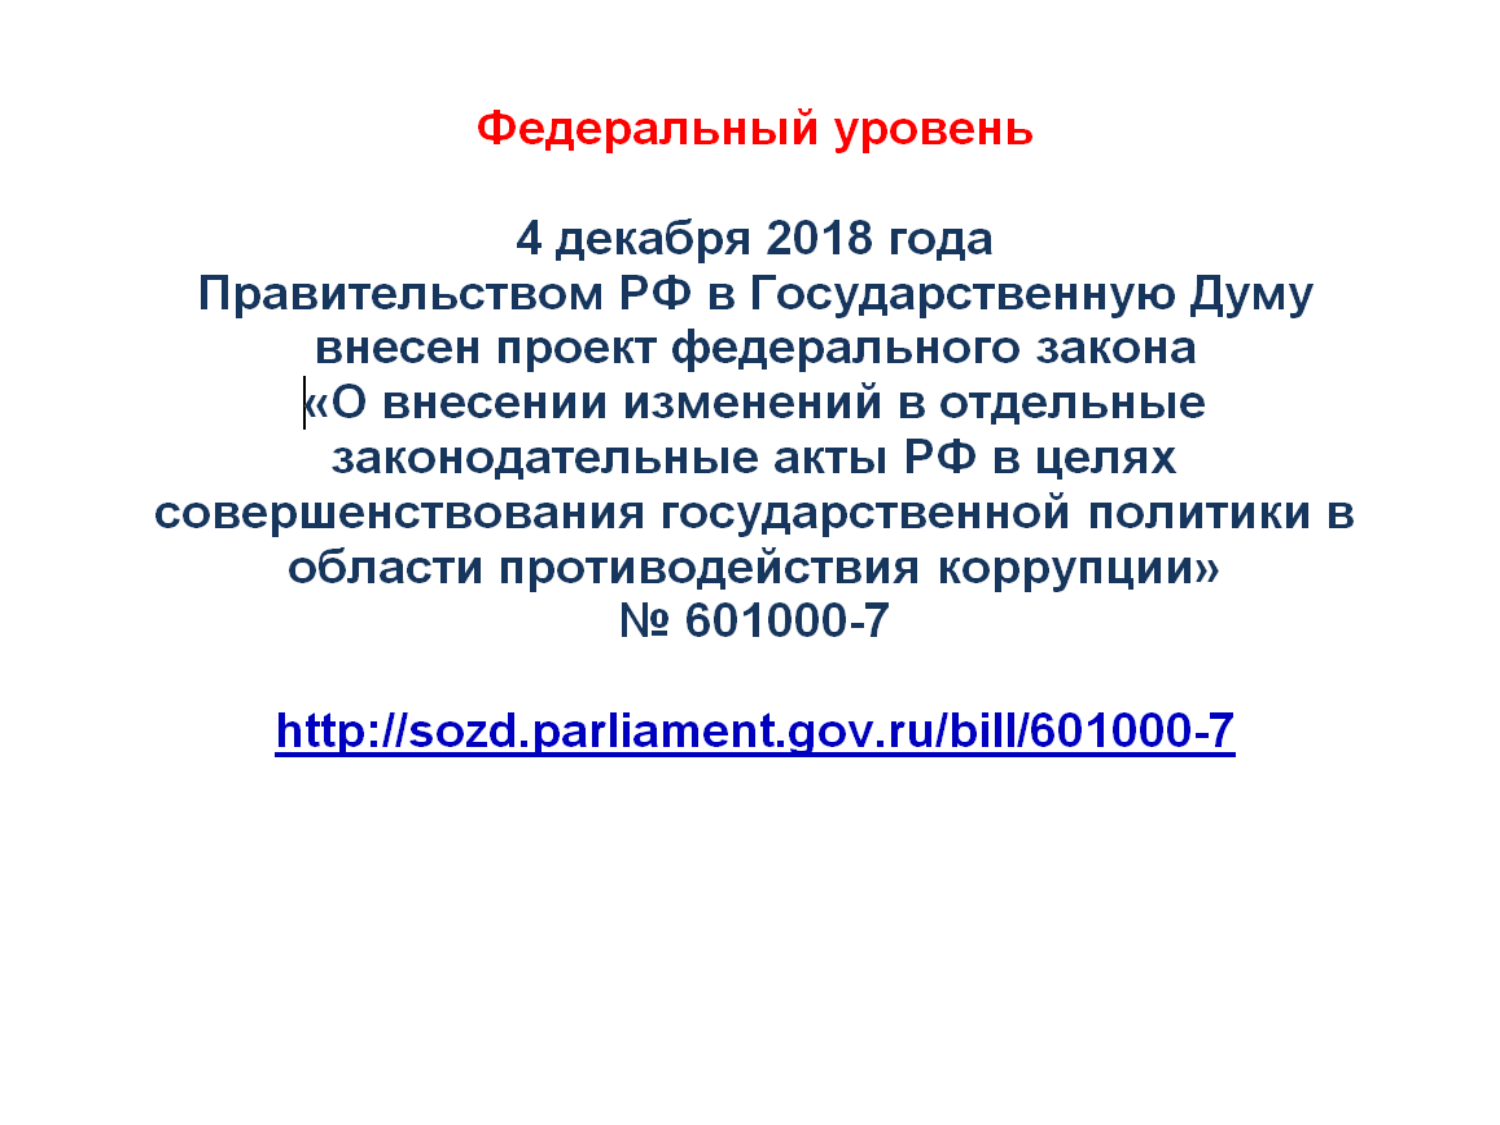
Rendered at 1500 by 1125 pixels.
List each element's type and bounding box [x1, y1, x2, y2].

picture [52, 30, 1471, 1083]
